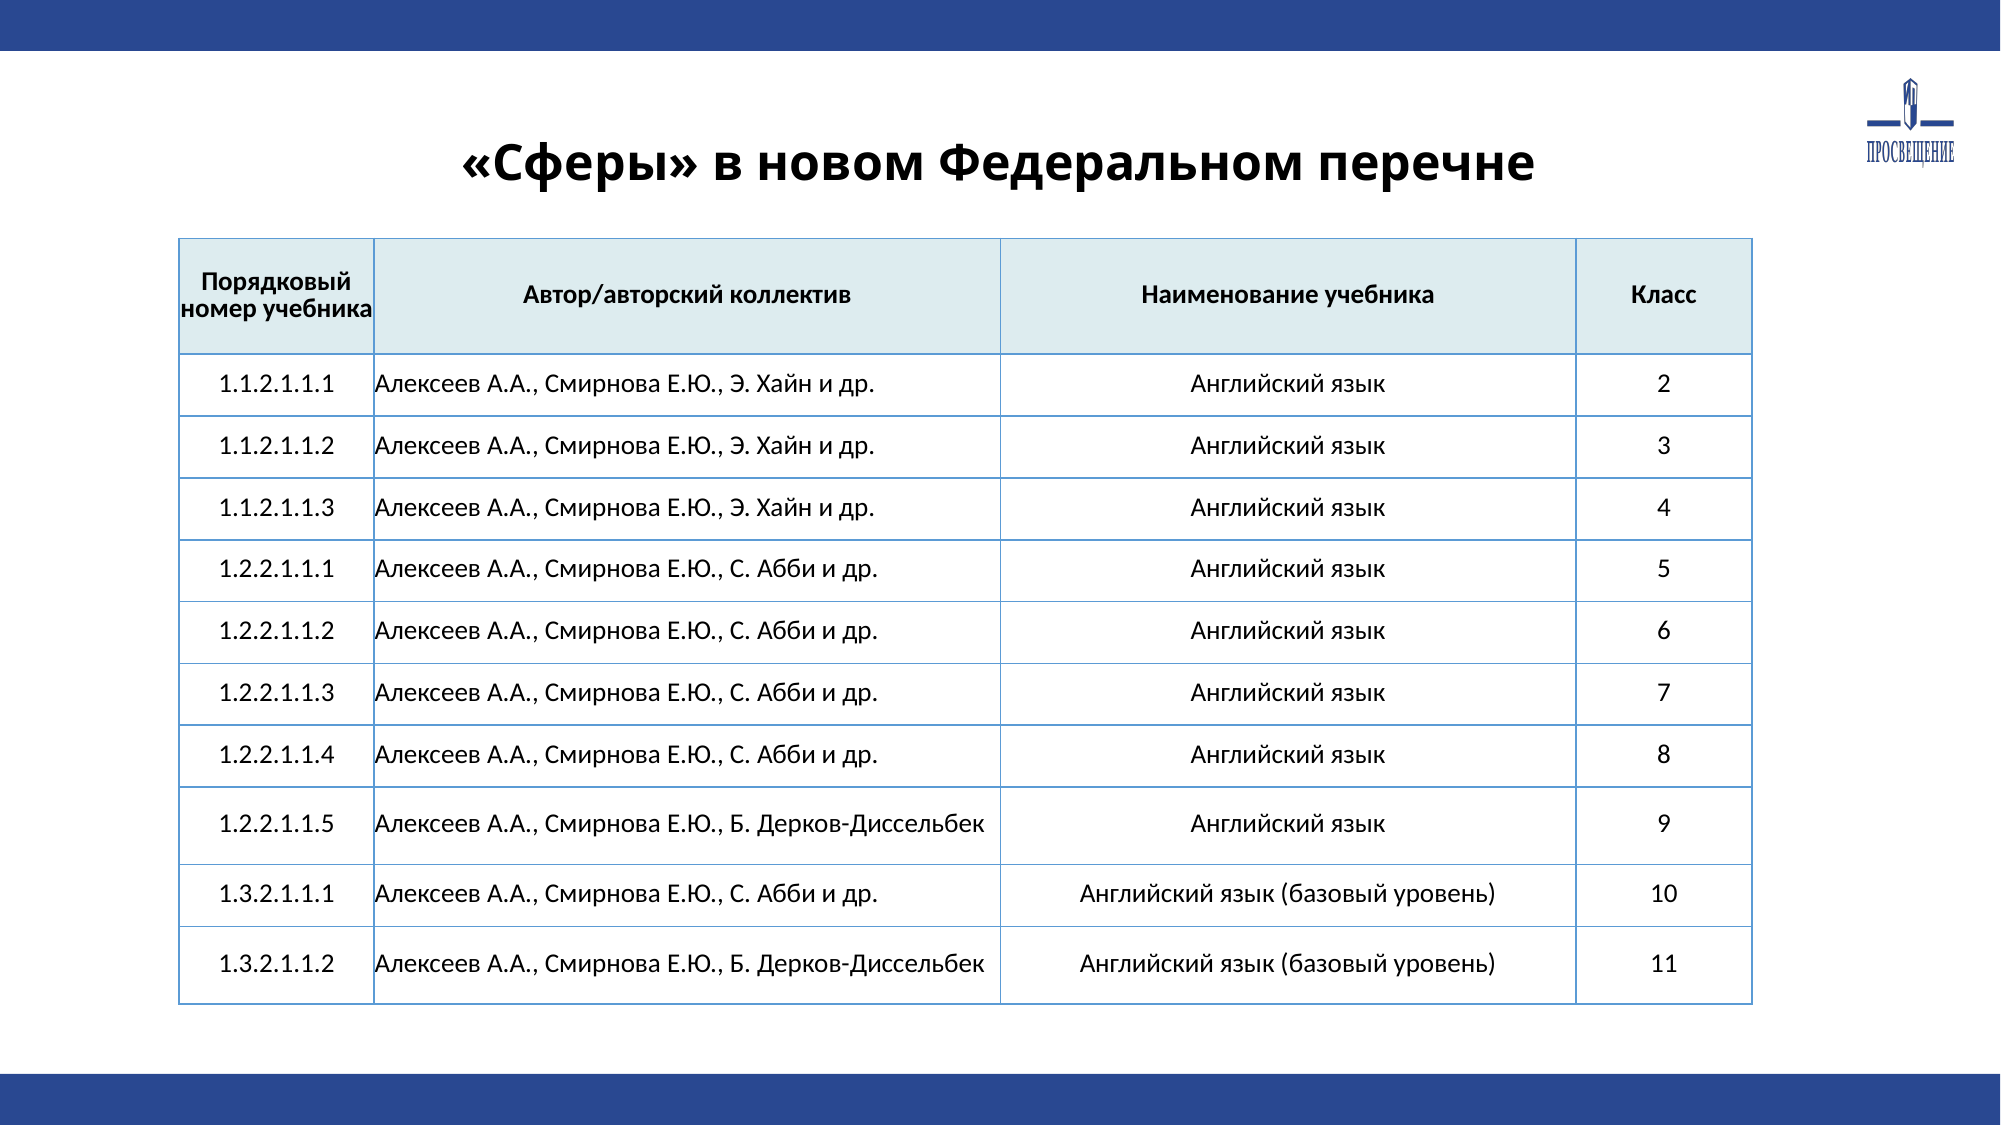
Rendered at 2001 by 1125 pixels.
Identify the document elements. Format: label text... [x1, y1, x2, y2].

table_cell Английский язык (базовый уровень) [1001, 927, 1575, 1003]
table_cell 6 [1577, 602, 1751, 663]
table_header Порядковый номер учебника [180, 239, 373, 353]
table_cell Алексеев А.А., Смирнова Е.Ю., Э. Хайн и др. [375, 355, 1000, 415]
table_cell 8 [1577, 726, 1751, 786]
table_cell Английский язык [1001, 726, 1575, 786]
table_cell Английский язык [1001, 417, 1575, 477]
table_cell 1.3.2.1.1.2 [180, 927, 373, 1003]
table_cell Английский язык [1001, 788, 1575, 864]
table_header Наименование учебника [1001, 239, 1575, 353]
table_cell 1.1.2.1.1.1 [180, 355, 373, 415]
table_cell Алексеев А.А., Смирнова Е.Ю., С. Абби и др. [375, 541, 1000, 601]
table_cell Английский язык [1001, 355, 1575, 415]
table_cell Английский язык [1001, 664, 1575, 724]
table_cell 11 [1577, 927, 1751, 1003]
table_cell Английский язык [1001, 479, 1575, 539]
table_cell 2 [1577, 355, 1751, 415]
table_cell Алексеев А.А., Смирнова Е.Ю., Б. Дерков-Диссельбек [375, 788, 1000, 864]
table_cell Алексеев А.А., Смирнова Е.Ю., Э. Хайн и др. [375, 479, 1000, 539]
table_cell 3 [1577, 417, 1751, 477]
table_cell 1.2.2.1.1.3 [180, 664, 373, 724]
table_cell Алексеев А.А., Смирнова Е.Ю., Б. Дерков-Диссельбек [375, 927, 1000, 1003]
table_cell Английский язык (базовый уровень) [1001, 865, 1575, 926]
table_header Автор/авторский коллектив [375, 239, 1000, 353]
table_cell Алексеев А.А., Смирнова Е.Ю., С. Абби и др. [375, 602, 1000, 663]
table_cell 9 [1577, 788, 1751, 864]
table_cell 1.1.2.1.1.2 [180, 417, 373, 477]
table_cell Английский язык [1001, 602, 1575, 663]
table_cell Алексеев А.А., Смирнова Е.Ю., С. Абби и др. [375, 865, 1000, 926]
table_cell 5 [1577, 541, 1751, 601]
table_cell Алексеев А.А., Смирнова Е.Ю., С. Абби и др. [375, 726, 1000, 786]
table_cell 1.2.2.1.1.1 [180, 541, 373, 601]
picture [1867, 78, 1954, 168]
table_cell 1.2.2.1.1.2 [180, 602, 373, 663]
table_cell Алексеев А.А., Смирнова Е.Ю., Э. Хайн и др. [375, 417, 1000, 477]
table_cell 4 [1577, 479, 1751, 539]
table_cell 1.1.2.1.1.3 [180, 479, 373, 539]
table_header Класс [1577, 239, 1751, 353]
table_cell Алексеев А.А., Смирнова Е.Ю., С. Абби и др. [375, 664, 1000, 724]
text_box «Сферы» в новом Федеральном перечне [270, 93, 1728, 199]
table_cell 7 [1577, 664, 1751, 724]
table_cell 1.3.2.1.1.1 [180, 865, 373, 926]
table_cell 10 [1577, 865, 1751, 926]
table_cell 1.2.2.1.1.4 [180, 726, 373, 786]
table_cell 1.2.2.1.1.5 [180, 788, 373, 864]
table_cell Английский язык [1001, 541, 1575, 601]
